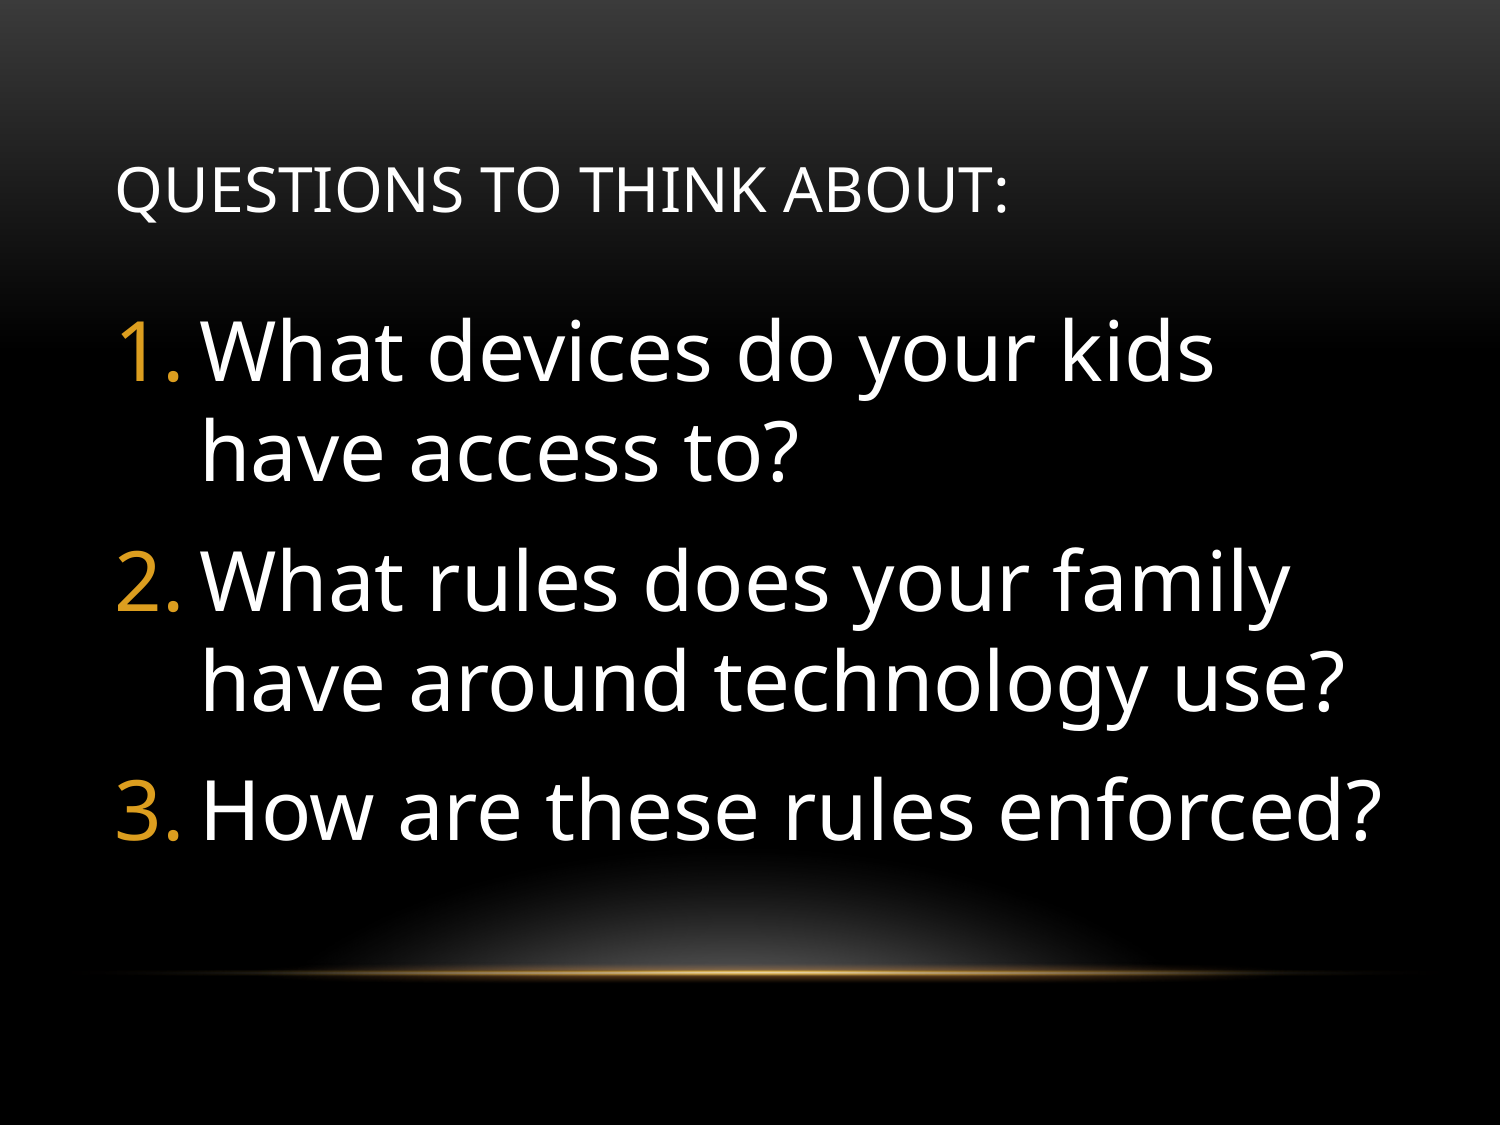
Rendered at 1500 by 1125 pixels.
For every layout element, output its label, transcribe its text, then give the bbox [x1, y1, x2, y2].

picture [0, 0, 1500, 1125]
title QUESTIONS TO THINK ABOUT: [99, 45, 1400, 233]
list What devices do your kids have access to? What rules does your family have around technology use? How are these rules enforced? [99, 291, 1400, 966]
